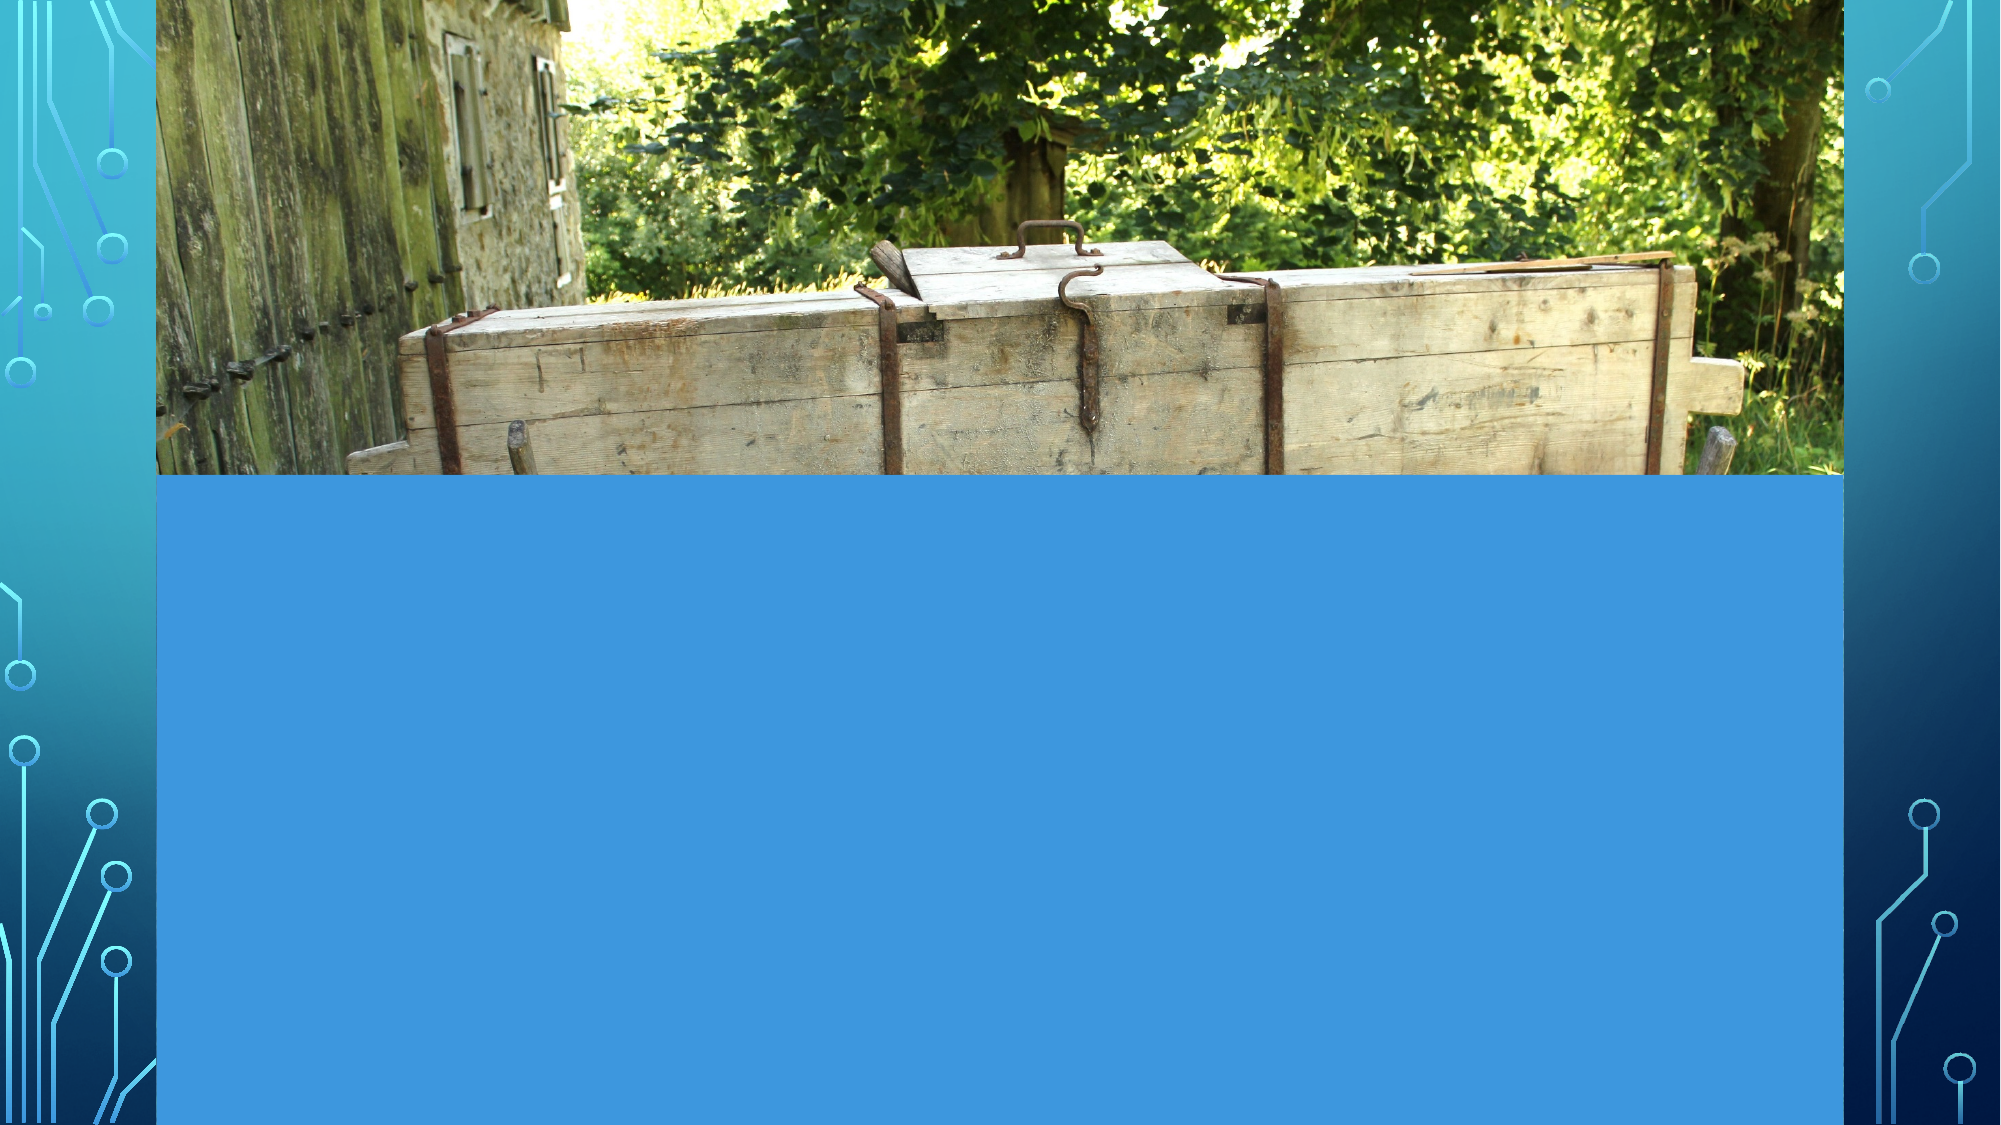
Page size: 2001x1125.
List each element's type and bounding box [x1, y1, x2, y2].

picture [155, 0, 1844, 1125]
